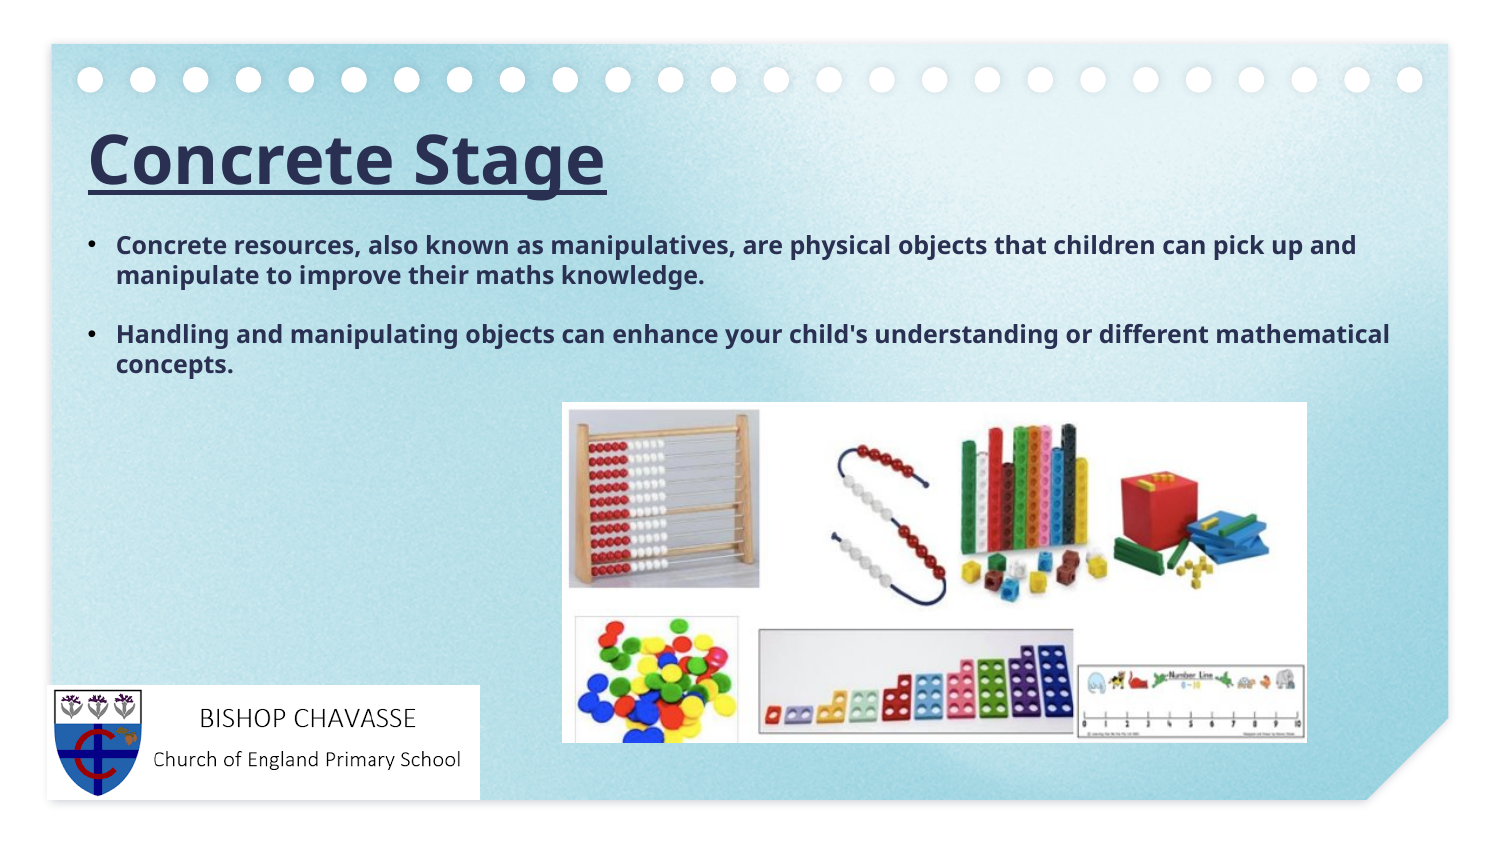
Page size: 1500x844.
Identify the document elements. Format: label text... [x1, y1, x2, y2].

title Concrete Stage [72, 101, 1339, 214]
text_box Concrete resources, also known as manipulatives, are physical objects that children can pick up and manipulate to improve their maths knowledge. Handling and manipulating objects can enhance your child's understanding or different mathematical concepts. [72, 214, 1435, 686]
picture [47, 43, 1449, 800]
